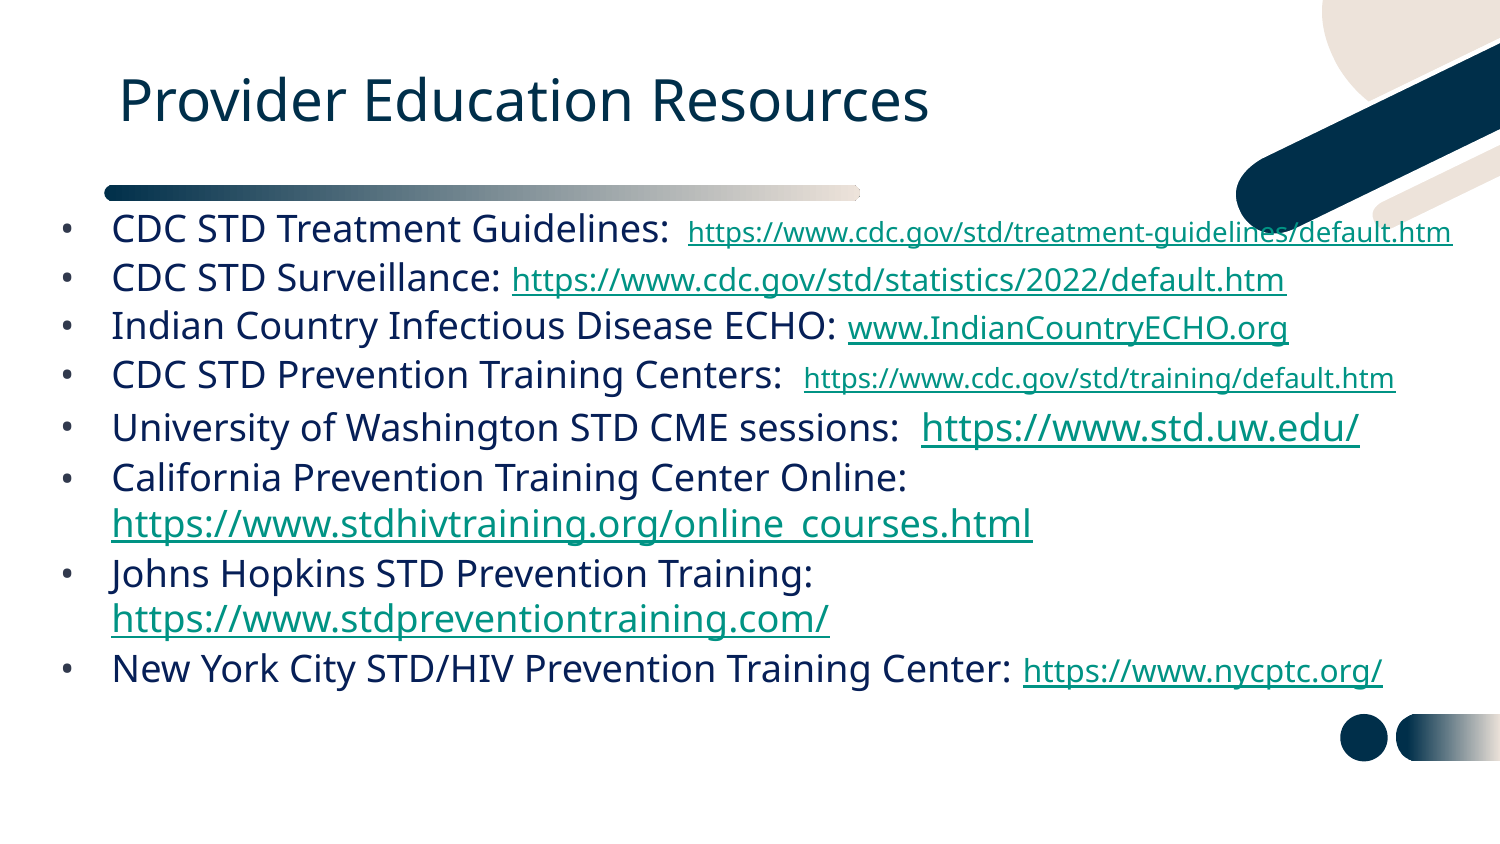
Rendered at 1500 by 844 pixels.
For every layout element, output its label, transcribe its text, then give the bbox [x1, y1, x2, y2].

list CDC STD Treatment Guidelines: https://www.cdc.gov/std/treatment-guidelines/default.htm CDC STD Surveillance: https://www.cdc.gov/std/statistics/2022/default.htm Indian Country Infectious Disease ECHO: www.IndianCountryECHO.org CDC STD Prevention Training Centers: https://www.cdc.gov/std/training/default.htm University of Washington STD CME sessions: https://www.std.uw.edu/ California Prevention Training Center Online: https://www.stdhivtraining.org/online_courses.html Johns Hopkins STD Prevention Training: https://www.stdpreventiontraining.com/ New York City STD/HIV Prevention Training Center: https://www.nycptc.org/ [25, 201, 1475, 789]
title Provider Education Resources [103, 44, 1217, 162]
